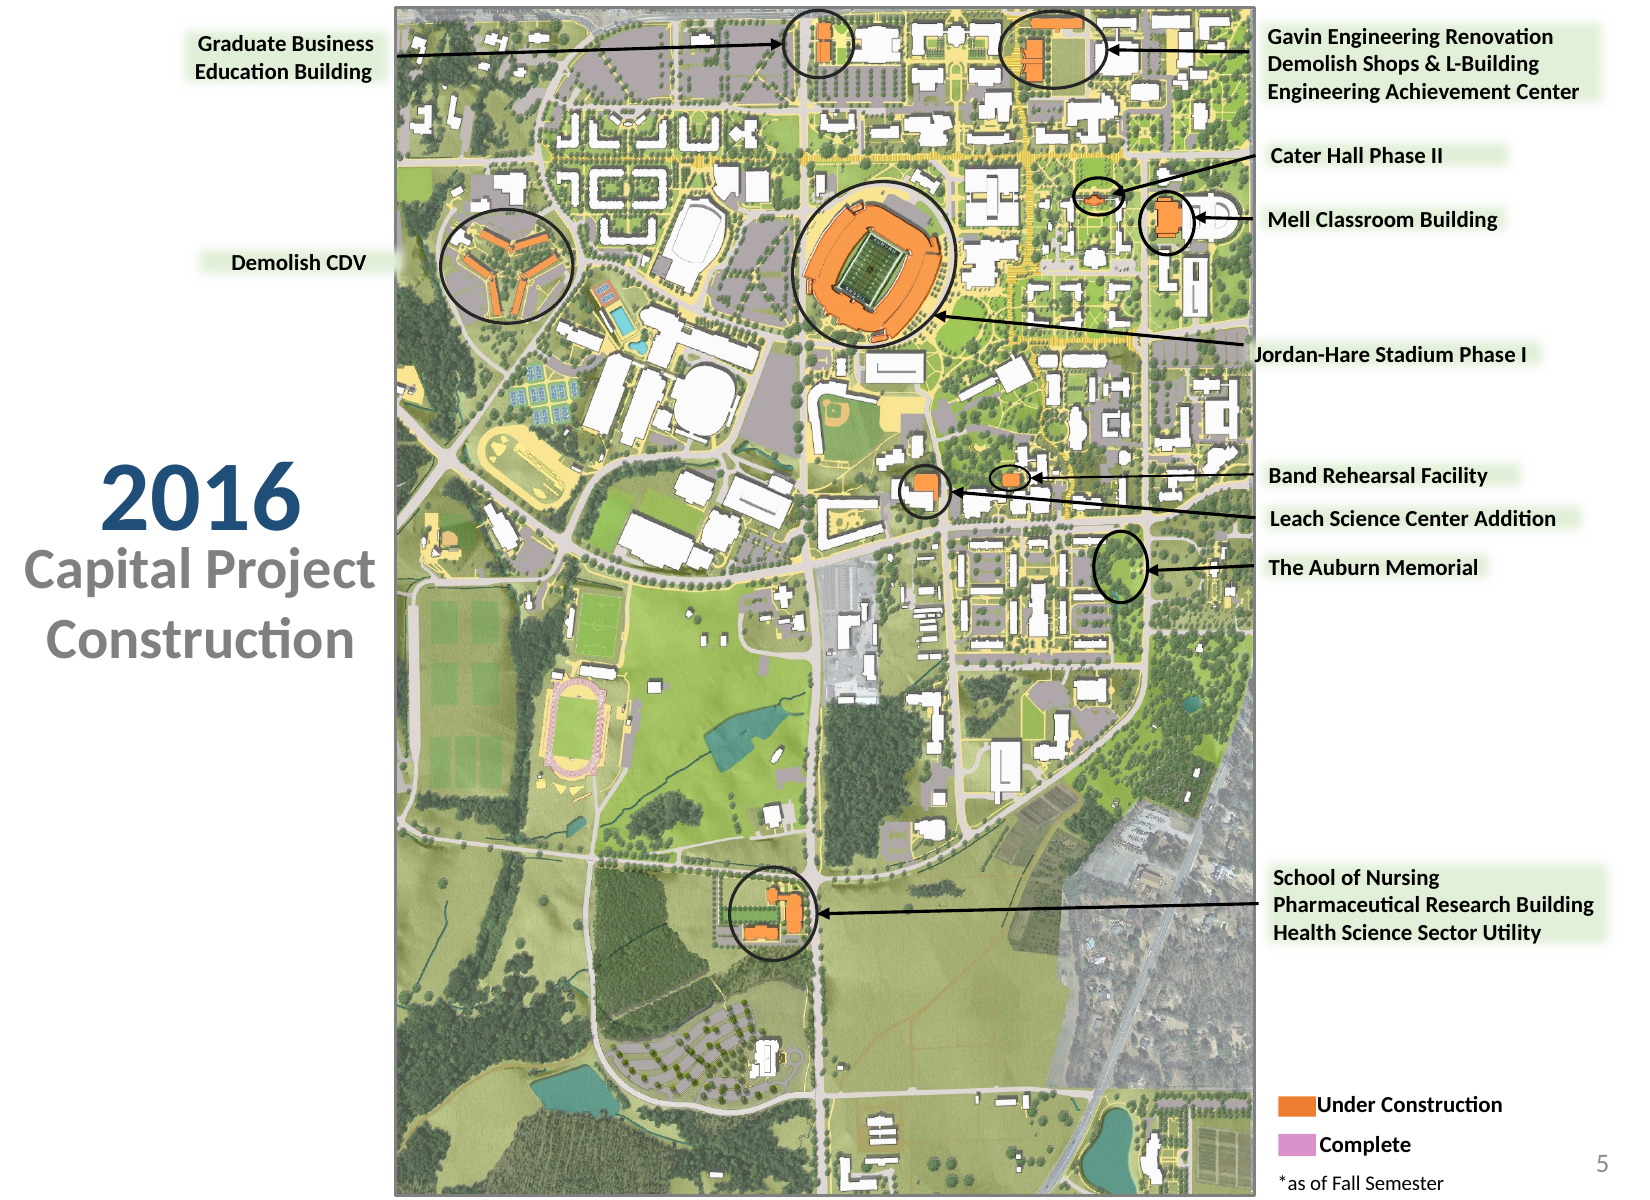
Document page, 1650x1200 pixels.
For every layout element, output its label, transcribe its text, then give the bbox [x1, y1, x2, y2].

slide_number 5 [1580, 1129, 1617, 1194]
text_box Gavin Engineering Renovation Demolish Shops & L-Building Engineering Achievement Center [1270, 31, 1594, 95]
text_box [1278, 1082, 1530, 1168]
picture [397, 9, 1253, 1194]
text_box The Auburn Memorial [1271, 562, 1481, 570]
text_box 2016 [0, 422, 397, 558]
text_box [1112, 155, 1256, 195]
text_box Jordan-Hare Stadium Phase I [1257, 349, 1534, 357]
text_box Cater Hall Phase II [1273, 151, 1501, 159]
text_box Graduate Business Education Building [193, 39, 381, 75]
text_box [933, 315, 1244, 345]
text_box Leach Science Center Addition [1273, 514, 1575, 522]
text_box Band Rehearsal Facility [1270, 471, 1513, 479]
text_box Demolish CDV [208, 258, 396, 266]
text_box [1030, 474, 1254, 479]
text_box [1145, 566, 1254, 571]
text_box Capital Project Construction [1, 522, 397, 678]
text_box Mell Classroom Building [1270, 215, 1498, 223]
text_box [396, 44, 784, 57]
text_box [950, 491, 1256, 519]
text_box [817, 904, 1259, 914]
text_box School of Nursing Pharmaceutical Research Building Health Science Sector Utility [1276, 872, 1600, 936]
footer *as of Fall Semester [1234, 1149, 1493, 1200]
